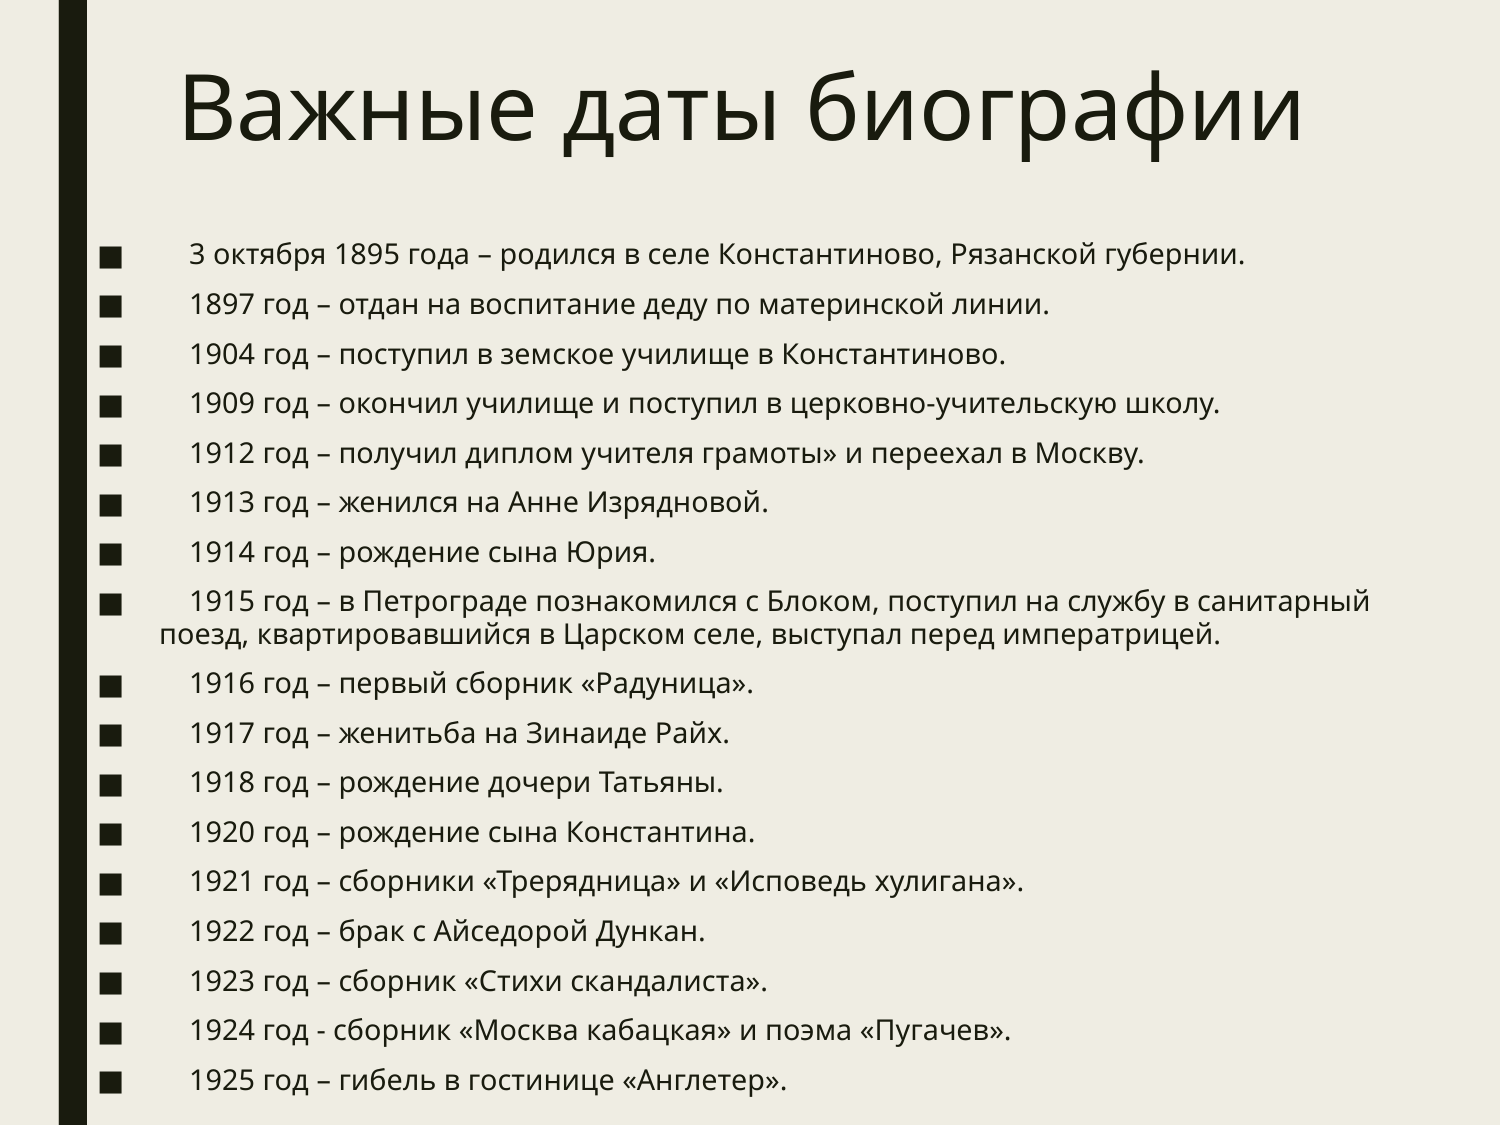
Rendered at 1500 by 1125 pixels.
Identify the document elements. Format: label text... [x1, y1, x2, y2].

list 3 октября 1895 года – родился в селе Константиново, Рязанской губернии. 1897 год – отдан на воспитание деду по материнской линии. 1904 год – поступил в земское училище в Константиново. 1909 год – окончил училище и поступил в церковно-учительскую школу. 1912 год – получил диплом учителя грамоты» и переехал в Москву. 1913 год – женился на Анне Изрядновой. 1914 год – рождение сына Юрия. 1915 год – в Петрограде познакомился с Блоком, поступил на службу в санитарный поезд, квартировавшийся в Царском селе, выступал перед императрицей. 1916 год – первый сборник «Радуница». 1917 год – женитьба на Зинаиде Райх. 1918 год – рождение дочери Татьяны. 1920 год – рождение сына Константина. 1921 год – сборники «Трерядница» и «Исповедь хулигана». 1922 год – брак с Айседорой Дункан. 1923 год – сборник «Стихи скандалиста». 1924 год - сборник «Москва кабацкая» и поэма «Пугачев». 1925 год – гибель в гостинице «Англетер». [82, 179, 1405, 1125]
title Важные даты биографии [123, 54, 1362, 179]
